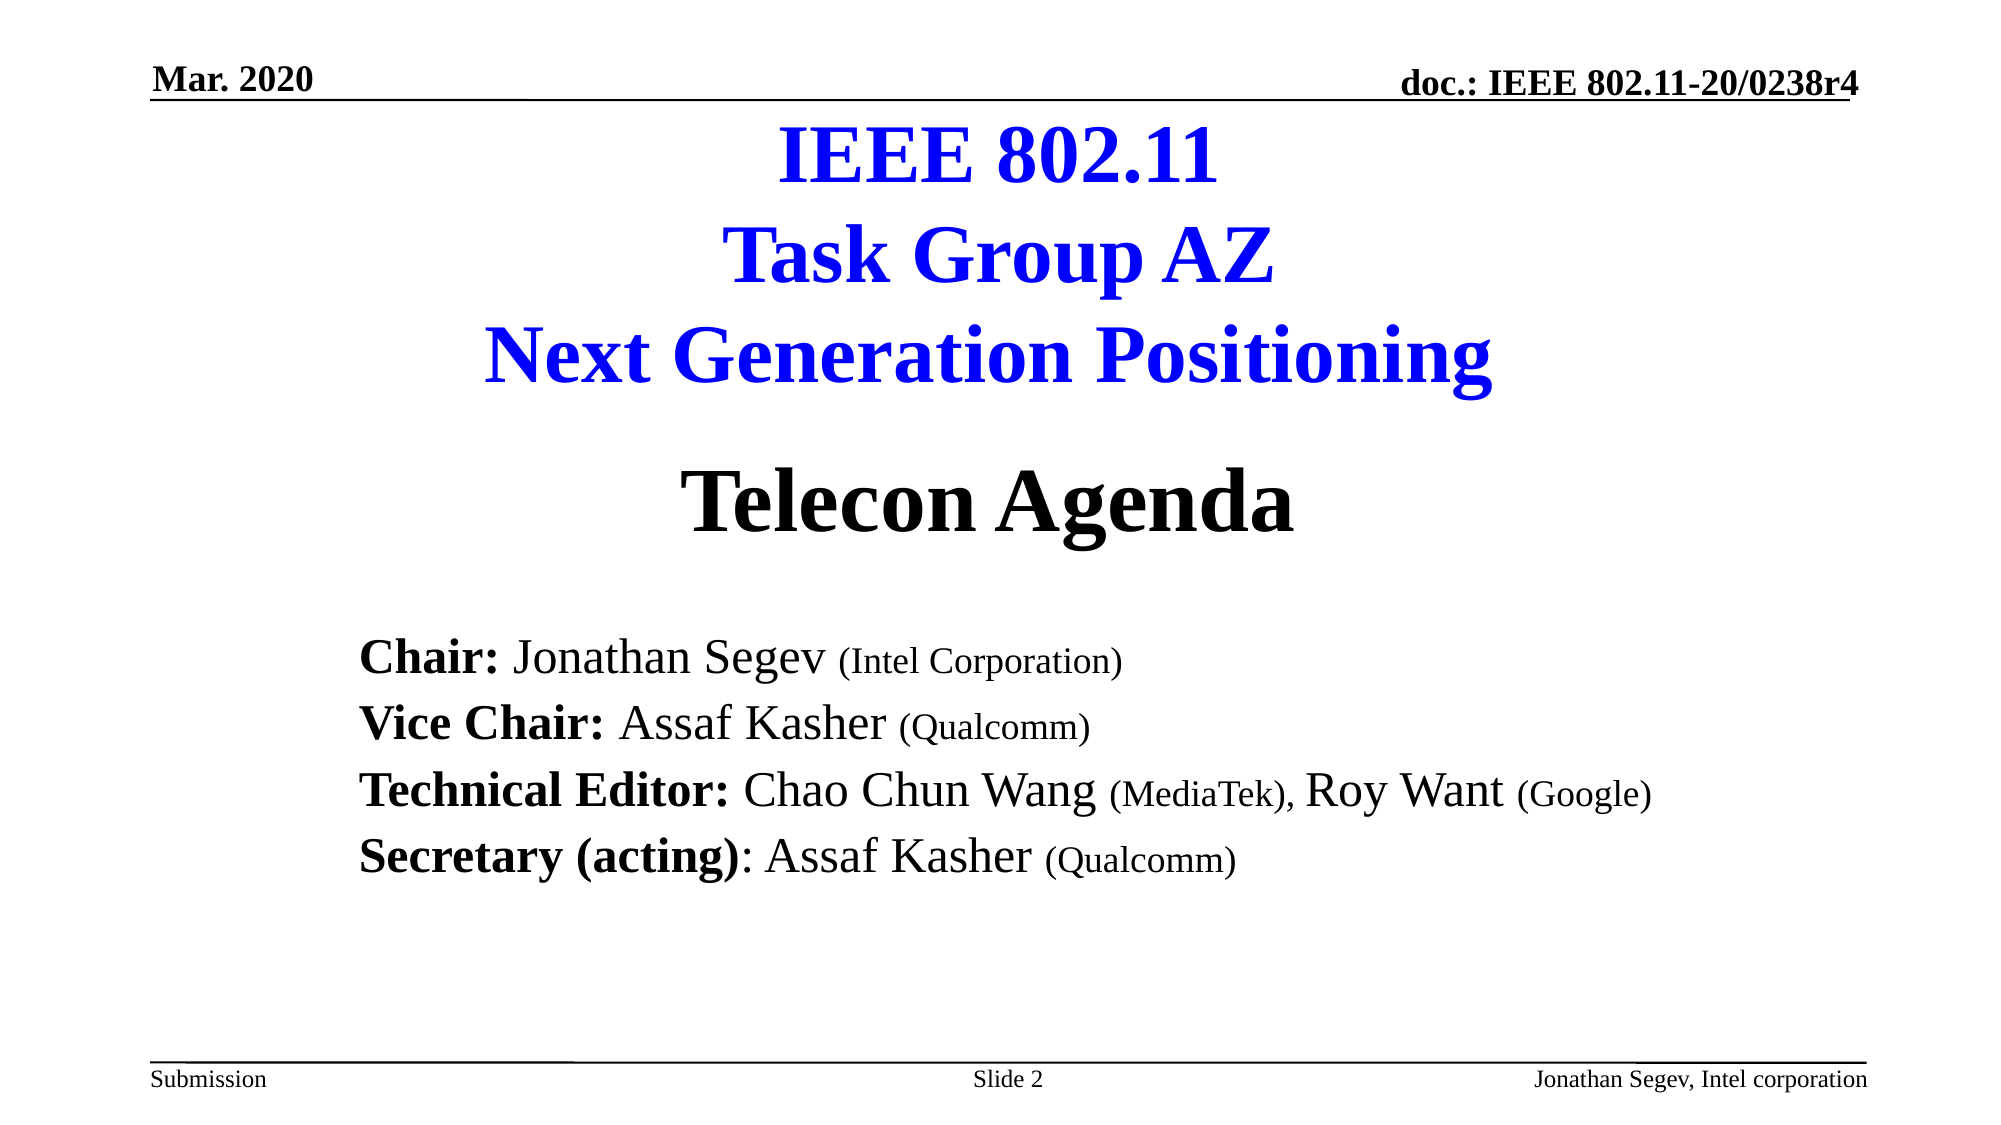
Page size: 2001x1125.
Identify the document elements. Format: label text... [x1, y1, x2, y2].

slide_number Slide 2 [950, 1061, 1067, 1123]
footer Jonathan Segev, Intel corporation [1171, 1061, 1869, 1093]
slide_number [152, 54, 563, 100]
list Telecon Agenda Chair: Jonathan Segev (Intel Corporation) Vice Chair: Assaf Kasher (Qualcomm) Technical Editor: Chao Chun Wang (MediaTek), Roy Want (Google) Secretary (acting): Assaf Kasher (Qualcomm) [149, 444, 1850, 1000]
title IEEE 802.11 Task Group AZ Next Generation Positioning [149, 112, 1850, 386]
